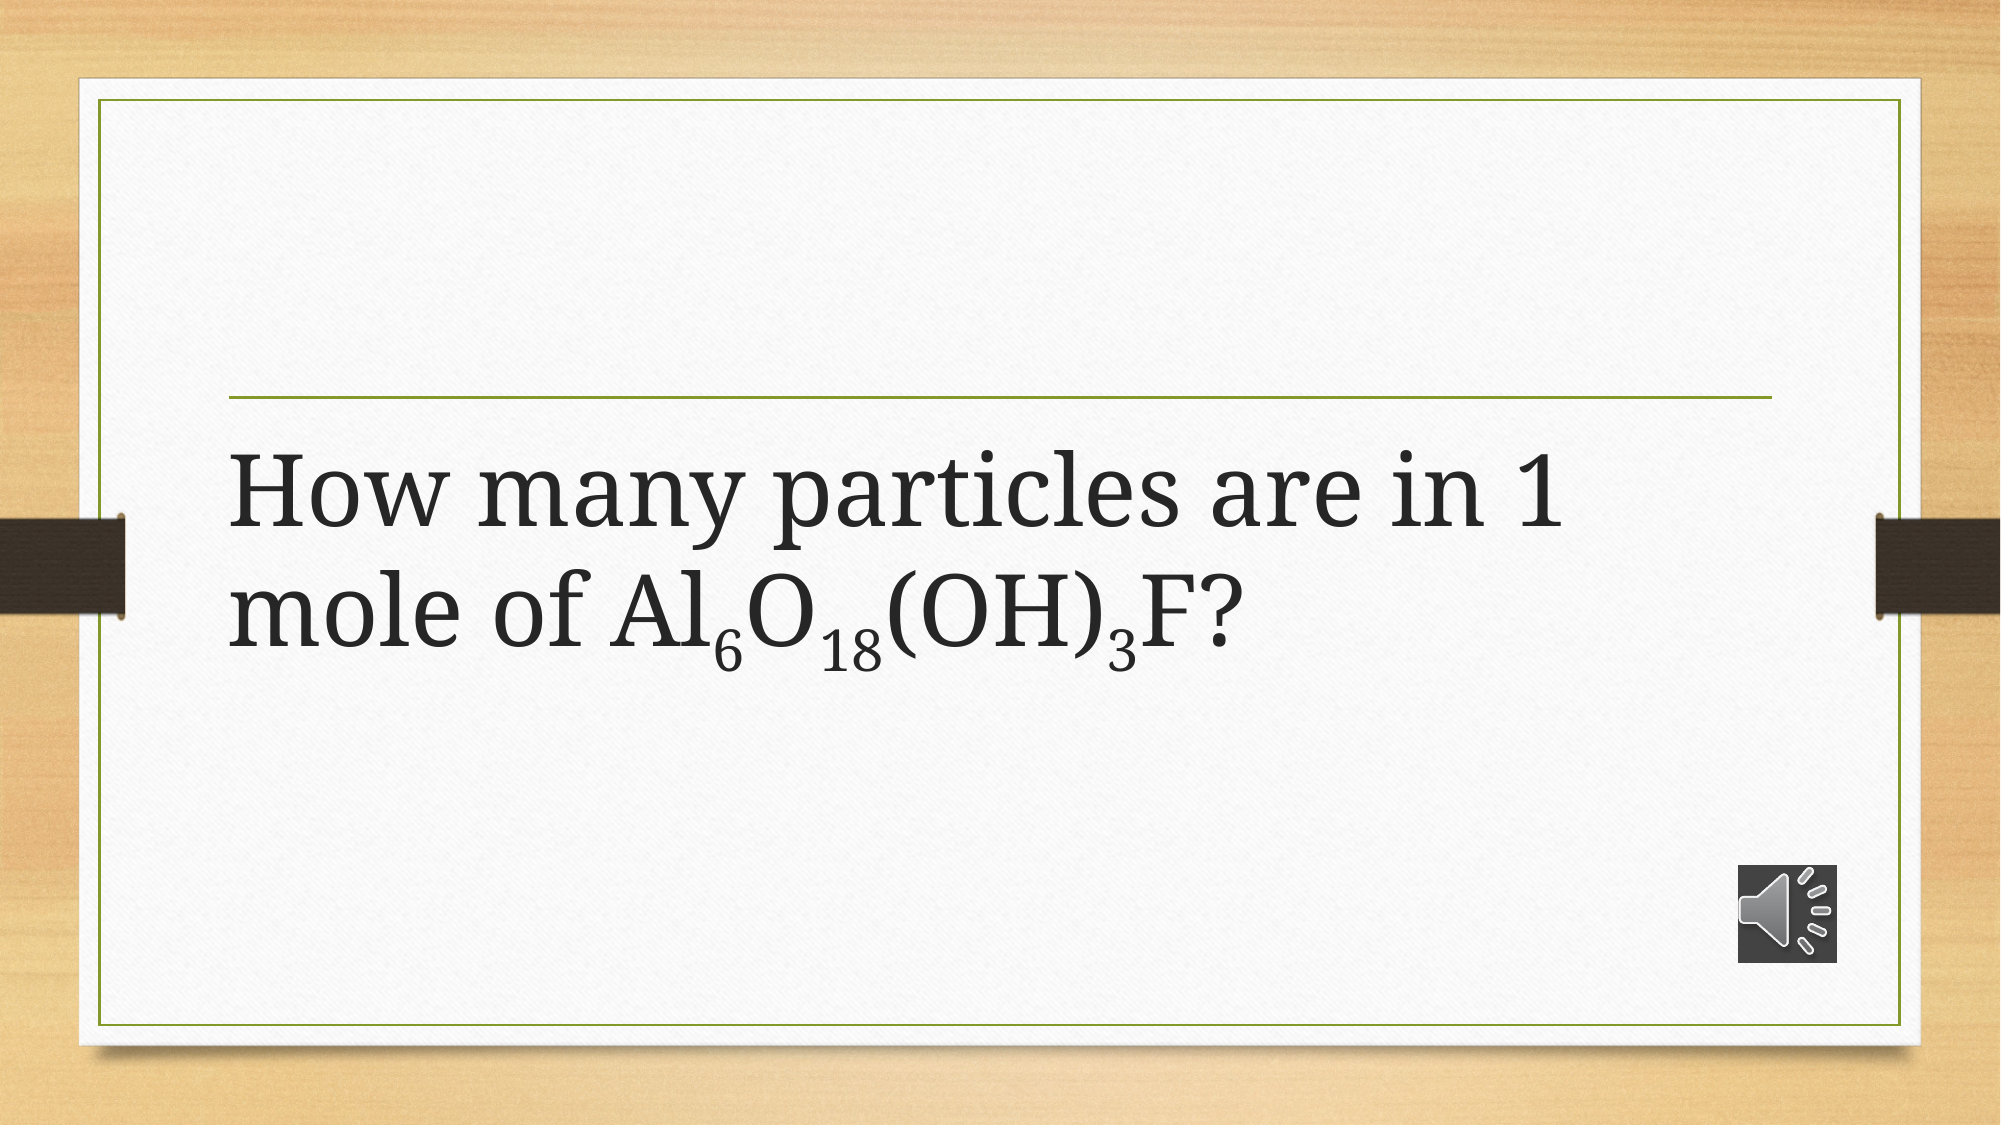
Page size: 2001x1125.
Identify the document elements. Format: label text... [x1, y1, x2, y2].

picture [0, 0, 2001, 1125]
list How many particles are in 1 mole of Al6O18(OH)3F? [212, 419, 1788, 964]
